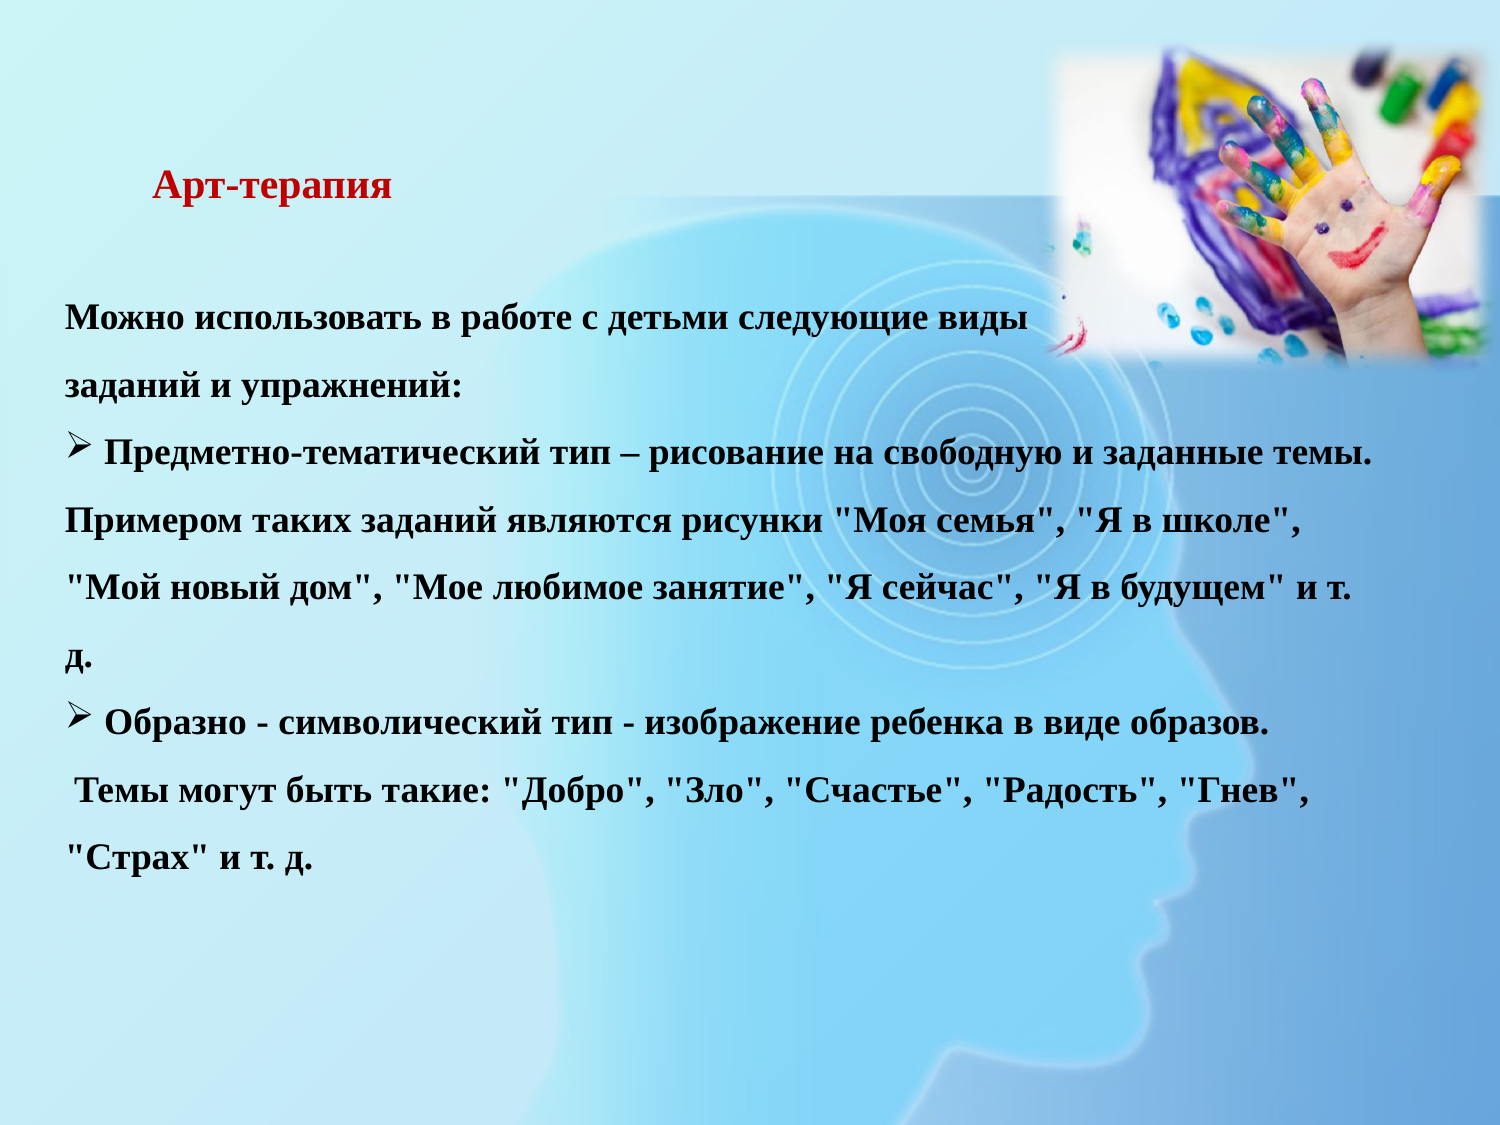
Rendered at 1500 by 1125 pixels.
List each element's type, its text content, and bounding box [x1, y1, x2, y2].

text_box Можно использовать в работе с детьми следующие виды заданий и упражнений: Предметно-тематический тип – рисование на свободную и заданные темы. Примером таких заданий являются рисунки "Моя семья", "Я в школе", "Мой новый дом", "Мое любимое занятие", "Я сейчас", "Я в будущем" и т. д. Образно - символический тип - изображение ребенка в виде образов. Темы могут быть такие: "Добро", "Зло", "Счастье", "Радость", "Гнев", "Страх" и т. д. [49, 262, 1400, 885]
picture [0, 0, 1500, 1125]
text_box Арт-терапия [137, 124, 1032, 215]
